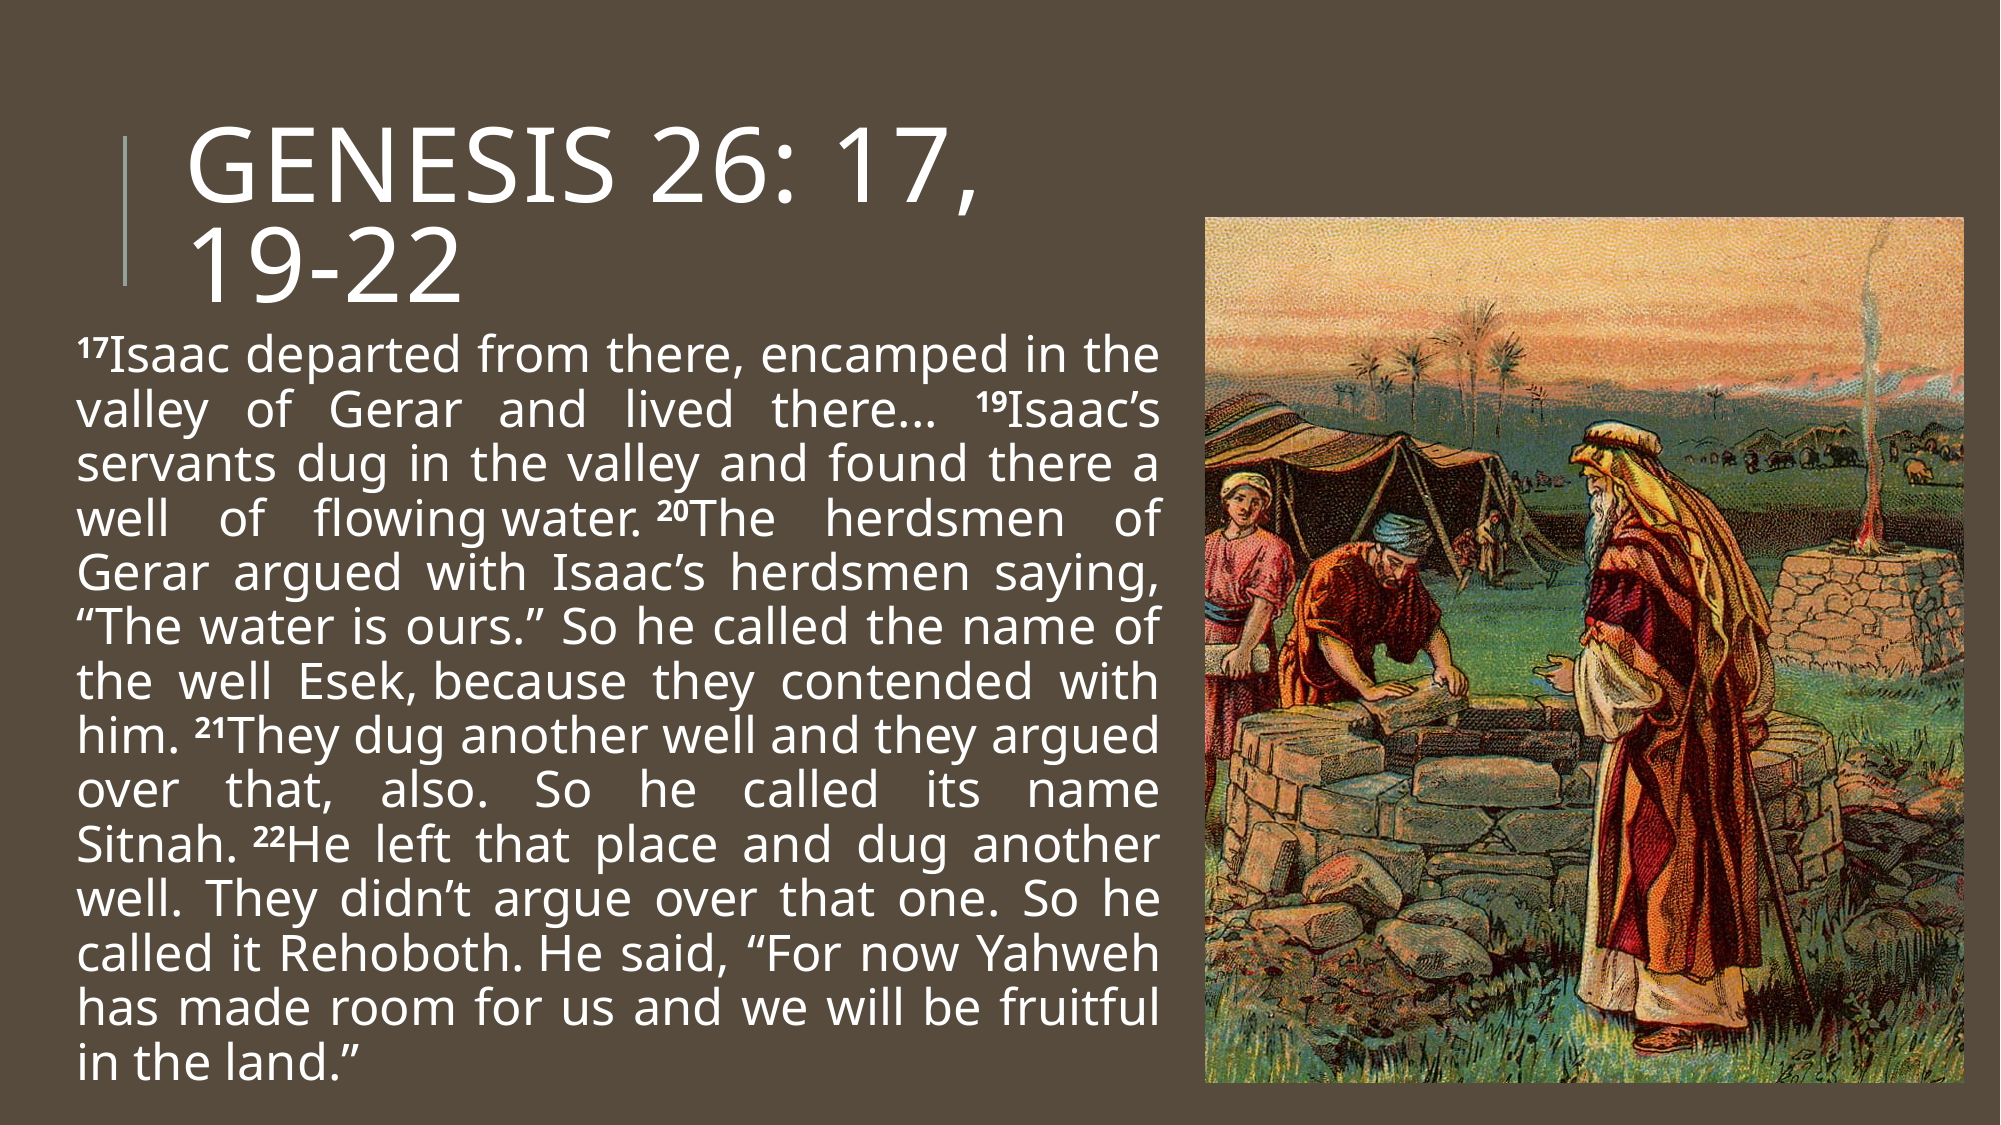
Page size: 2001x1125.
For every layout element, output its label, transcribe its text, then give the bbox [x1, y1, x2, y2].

title Genesis 26: 17, 19-22 [169, 99, 1170, 321]
picture [1204, 216, 1964, 1084]
list 17Isaac departed from there, encamped in the valley of Gerar and lived there... 19Isaac’s servants dug in the valley and found there a well of flowing water. 20The herdsmen of Gerar argued with Isaac’s herdsmen saying, “The water is ours.” So he called the name of the well Esek, because they contended with him. 21They dug another well and they argued over that, also. So he called its name Sitnah. 22He left that place and dug another well. They didn’t argue over that one. So he called it Rehoboth. He said, “For now Yahweh has made room for us and we will be fruitful in the land.” [54, 321, 1170, 1111]
